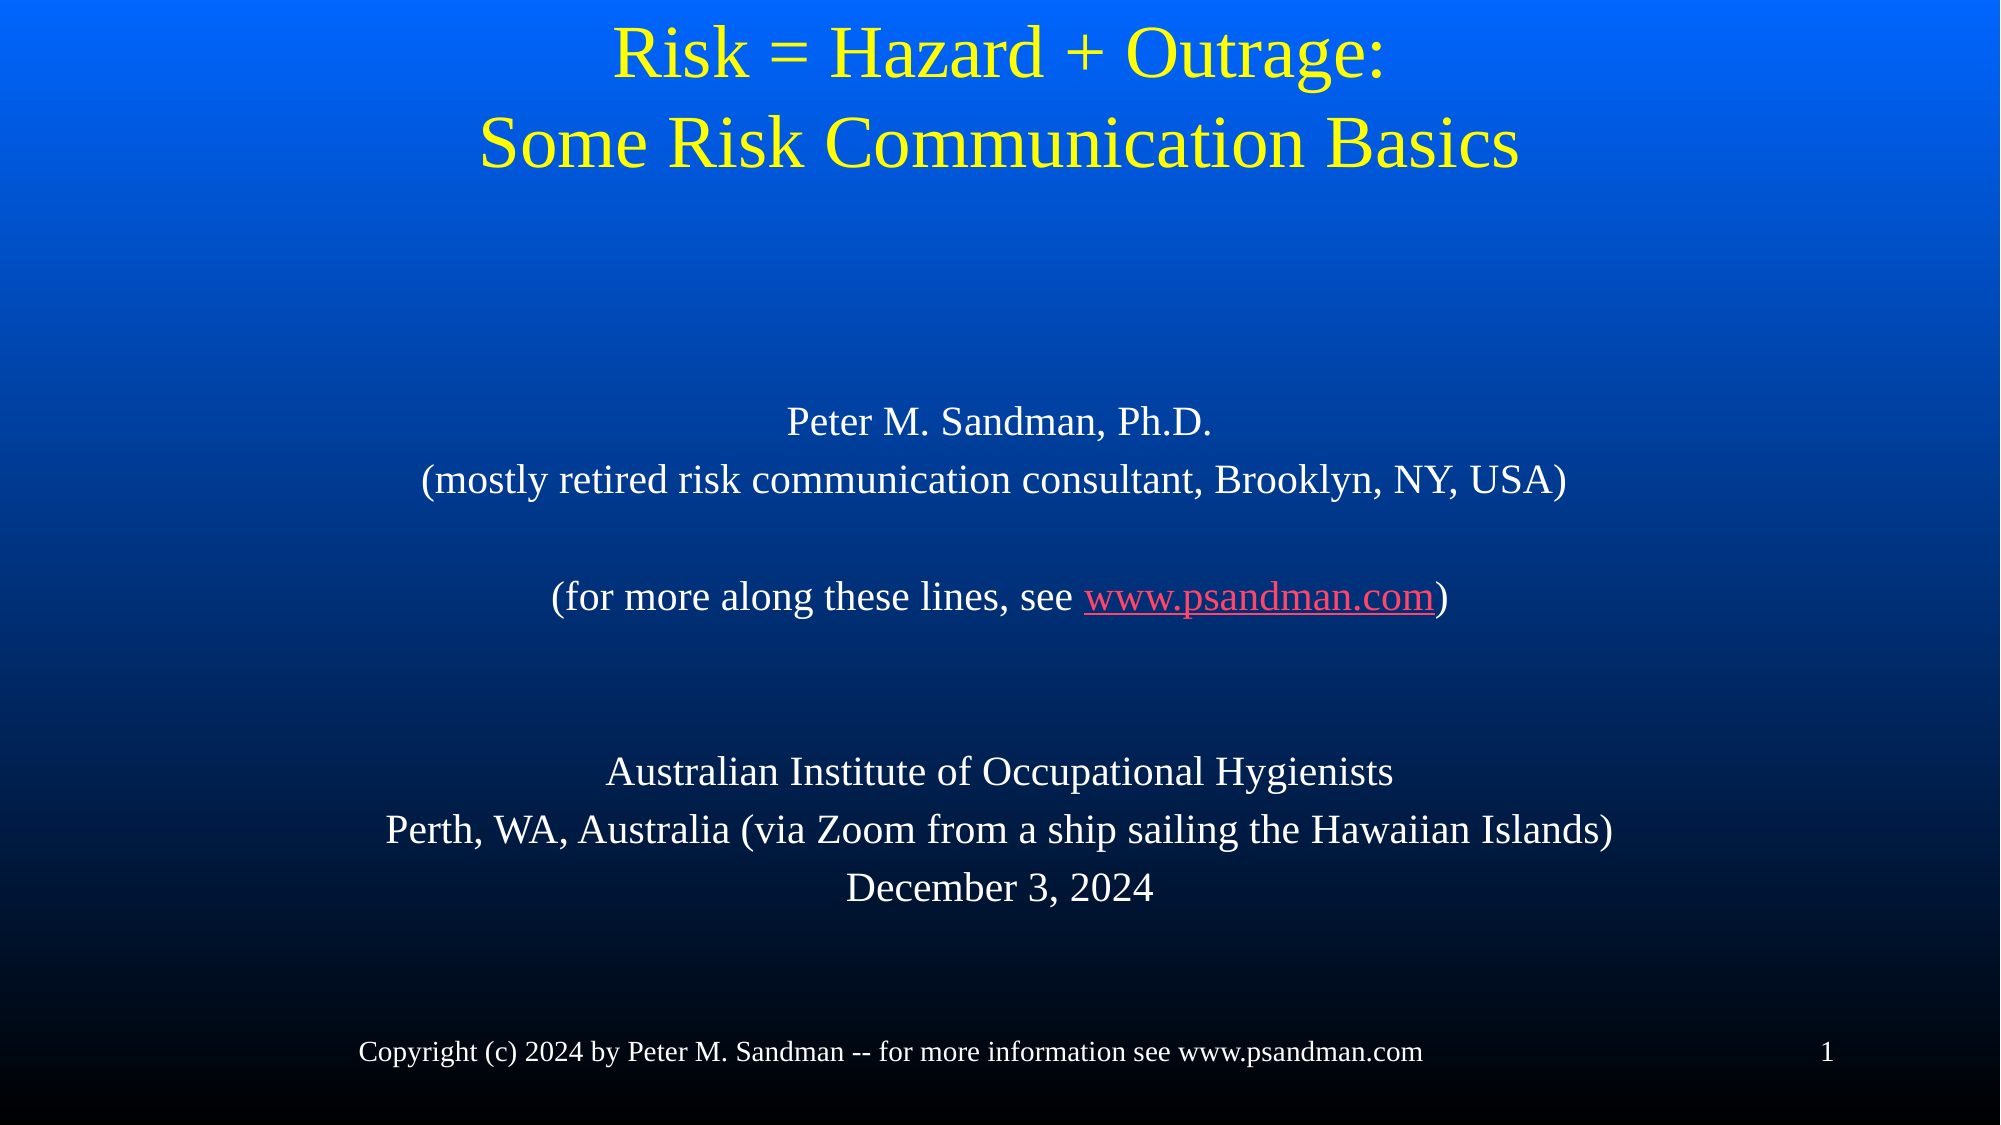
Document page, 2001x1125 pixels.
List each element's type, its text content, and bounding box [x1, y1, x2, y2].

title Risk = Hazard + Outrage: Some Risk Communication Basics [150, 37, 1850, 238]
slide_number 1 [1433, 1025, 1850, 1100]
list Peter M. Sandman, Ph.D. (mostly retired risk communication consultant, Brooklyn, NY, USA) (for more along these lines, see www.psandman.com) Australian Institute of Occupational Hygienists Perth, WA, Australia (via Zoom from a ship sailing the Hawaiian Islands) December 3, 2024 [150, 269, 1850, 988]
footer Copyright (c) 2024 by Peter M. Sandman -- for more information see www.psandman.com [133, 1025, 1433, 1100]
